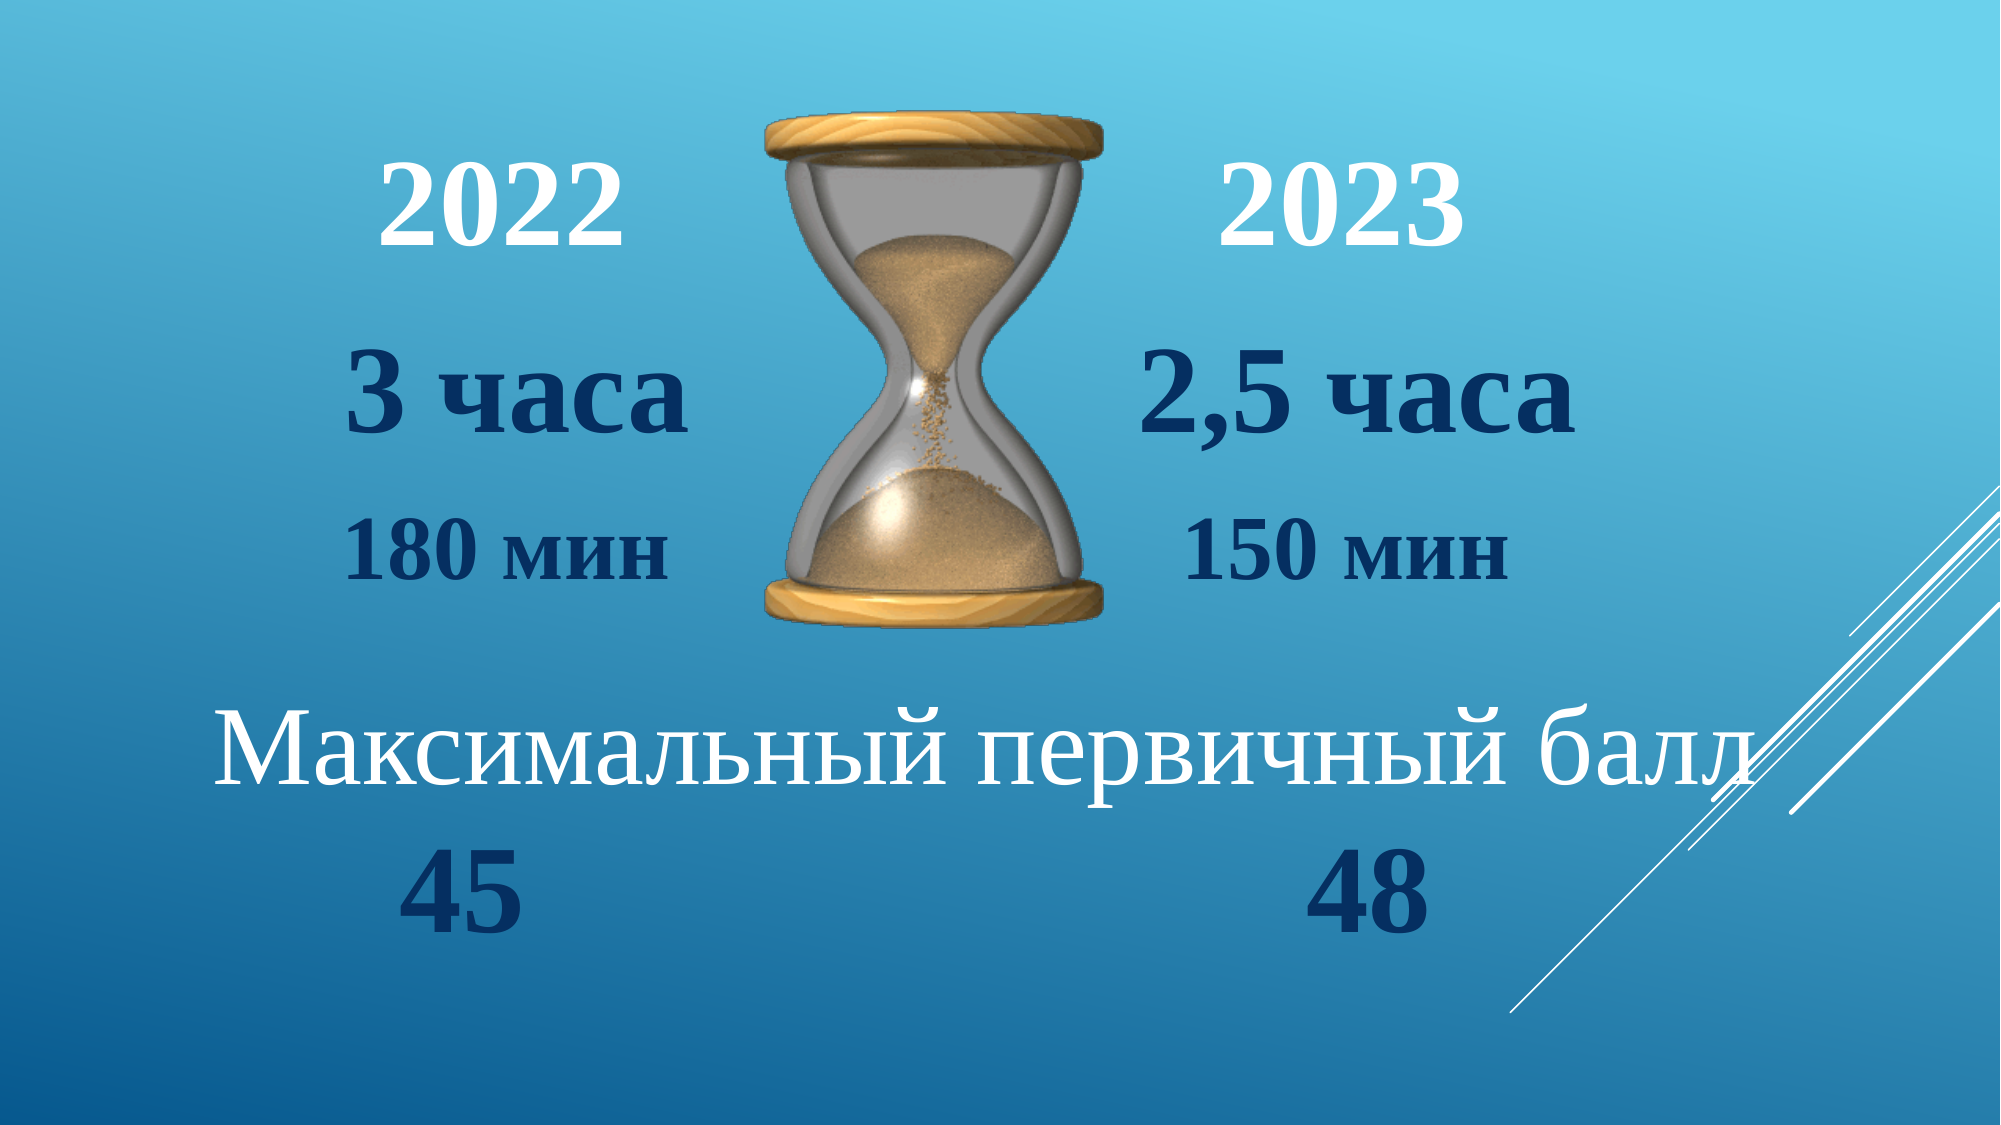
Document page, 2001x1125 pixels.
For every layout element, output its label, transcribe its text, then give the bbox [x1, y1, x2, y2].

picture [740, 84, 1129, 654]
text_box Максимальный первичный балл 45 48 [159, 664, 1841, 965]
list 2023 2,5 часа 150 мин [952, 112, 1763, 664]
list 2022 3 часа 180 мин [112, 112, 923, 1105]
